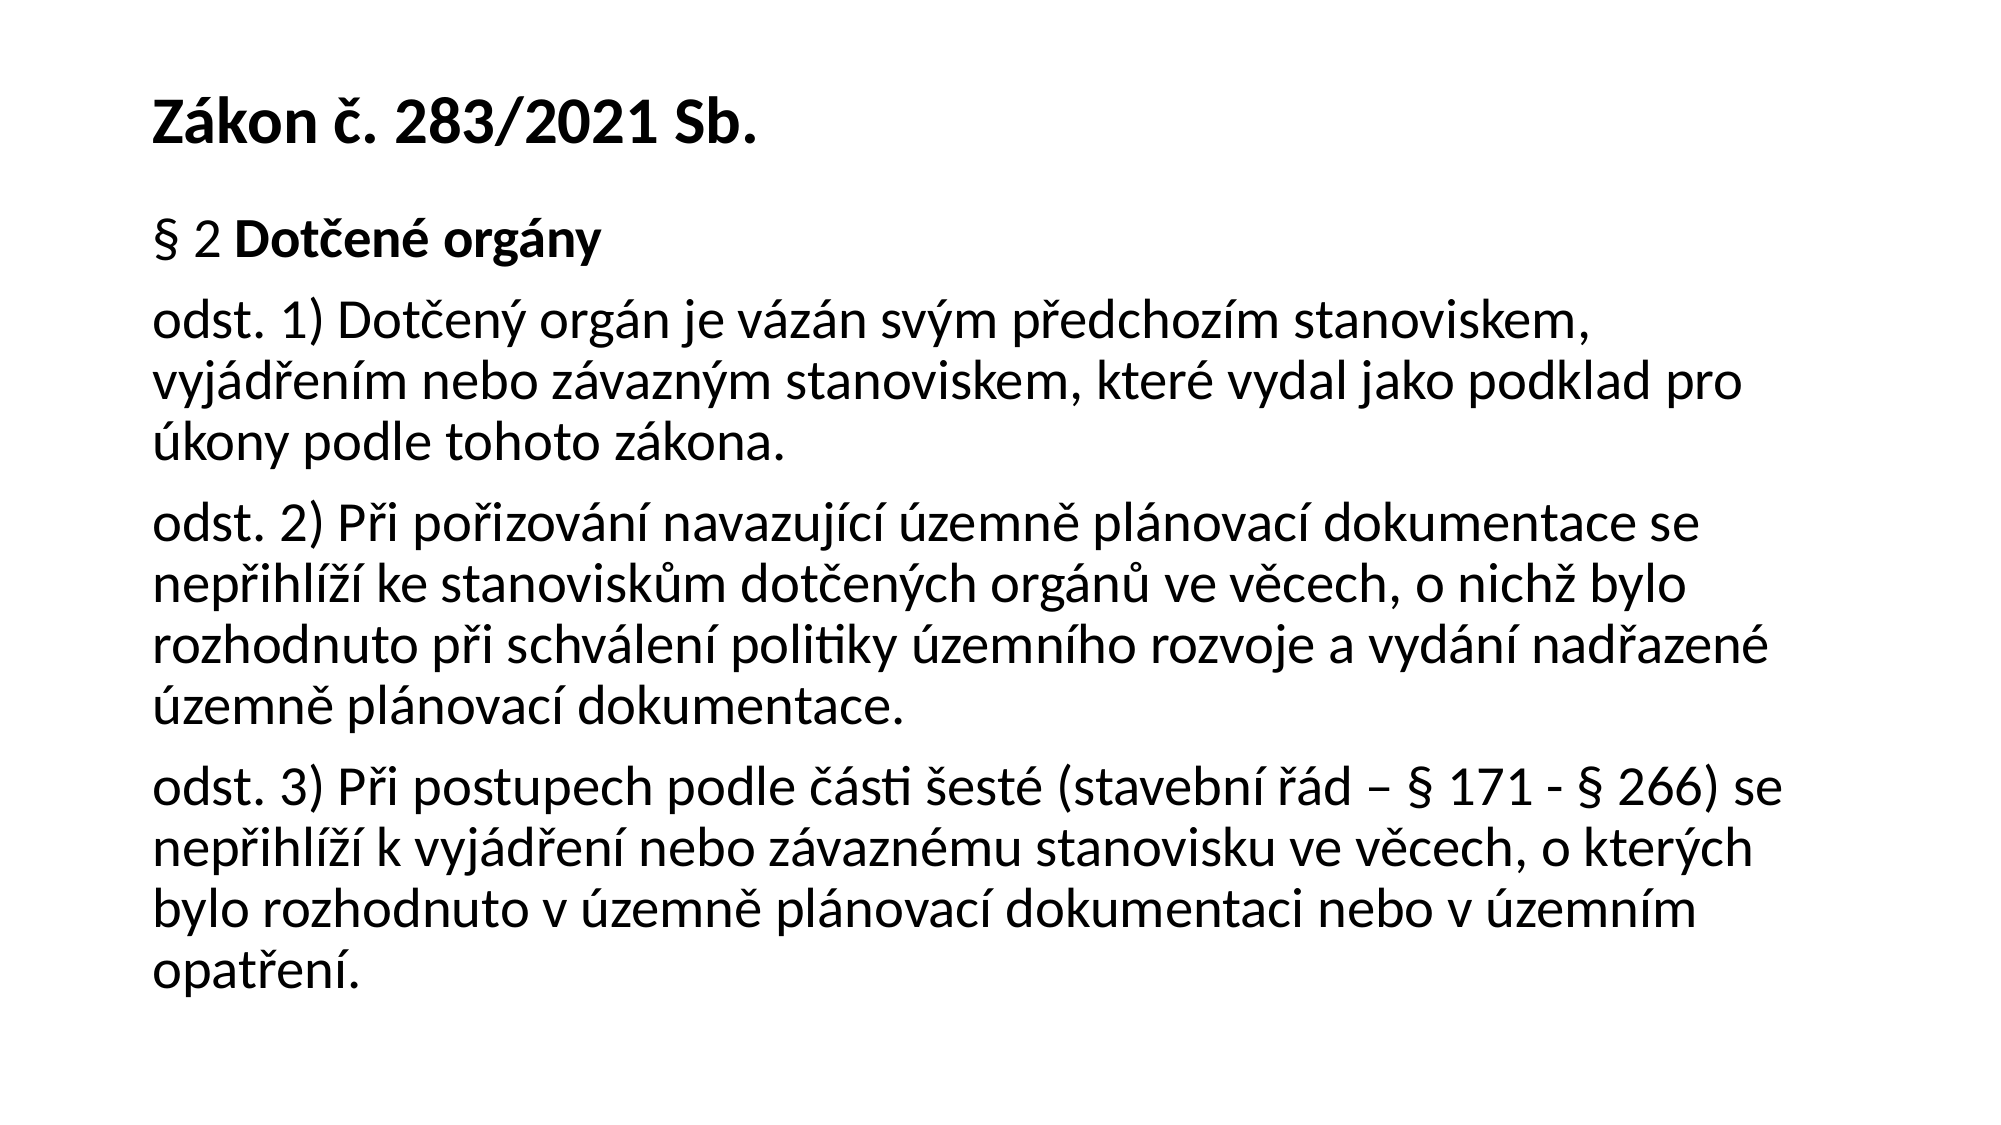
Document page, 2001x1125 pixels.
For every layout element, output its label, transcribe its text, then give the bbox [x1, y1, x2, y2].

list § 2 Dotčené orgány odst. 1) Dotčený orgán je vázán svým předchozím stanoviskem, vyjádřením nebo závazným stanoviskem, které vydal jako podklad pro úkony podle tohoto zákona. odst. 2) Při pořizování navazující územně plánovací dokumentace se nepřihlíží ke stanoviskům dotčených orgánů ve věcech, o nichž bylo rozhodnuto při schválení politiky územního rozvoje a vydání nadřazené územně plánovací dokumentace. odst. 3) Při postupech podle části šesté (stavební řád – § 171 - § 266) se nepřihlíží k vyjádření nebo závaznému stanovisku ve věcech, o kterých bylo rozhodnuto v územně plánovací dokumentaci nebo v územním opatření. [137, 201, 1863, 1014]
title Zákon č. 283/2021 Sb. [137, 59, 1863, 185]
